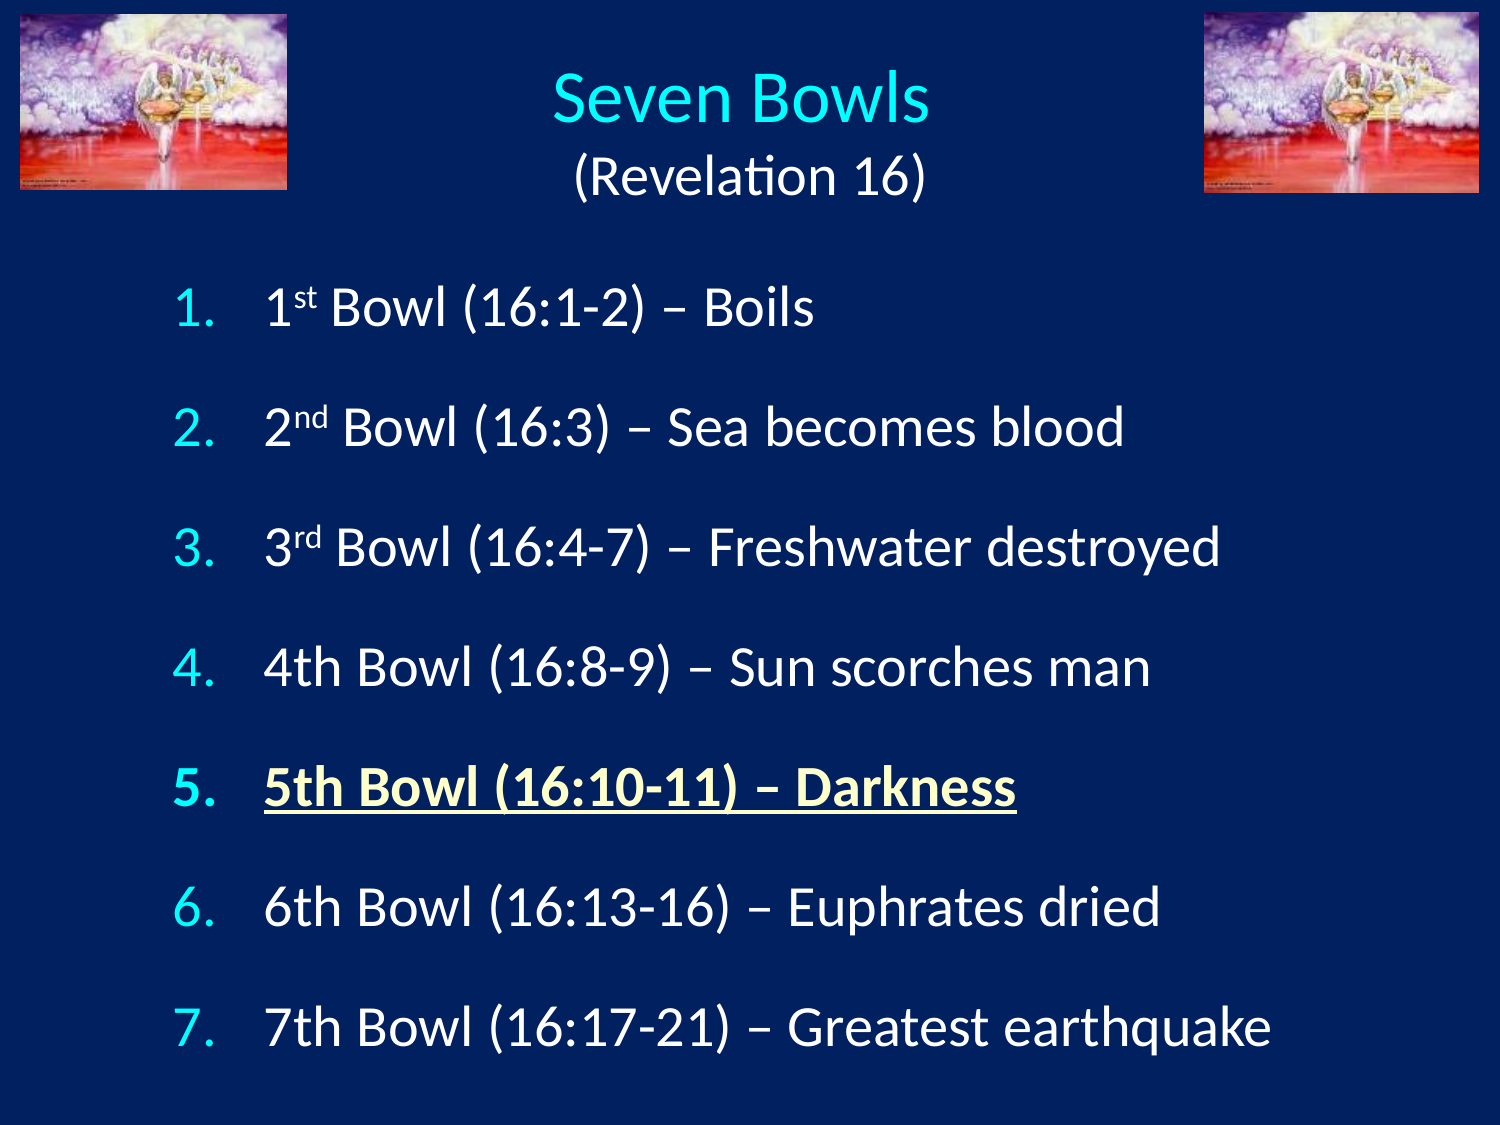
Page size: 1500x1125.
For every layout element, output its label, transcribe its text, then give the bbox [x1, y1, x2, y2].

picture [1204, 12, 1479, 193]
list 1st Bowl (16:1-2) – Boils 2nd Bowl (16:3) – Sea becomes blood 3rd Bowl (16:4-7) – Freshwater destroyed 4th Bowl (16:8-9) – Sun scorches man 5th Bowl (16:10-11) – Darkness 6th Bowl (16:13-16) – Euphrates dried 7th Bowl (16:17-21) – Greatest earthquake [157, 260, 1343, 1093]
picture [19, 14, 287, 191]
title Seven Bowls (Revelation 16) [248, 37, 1252, 218]
